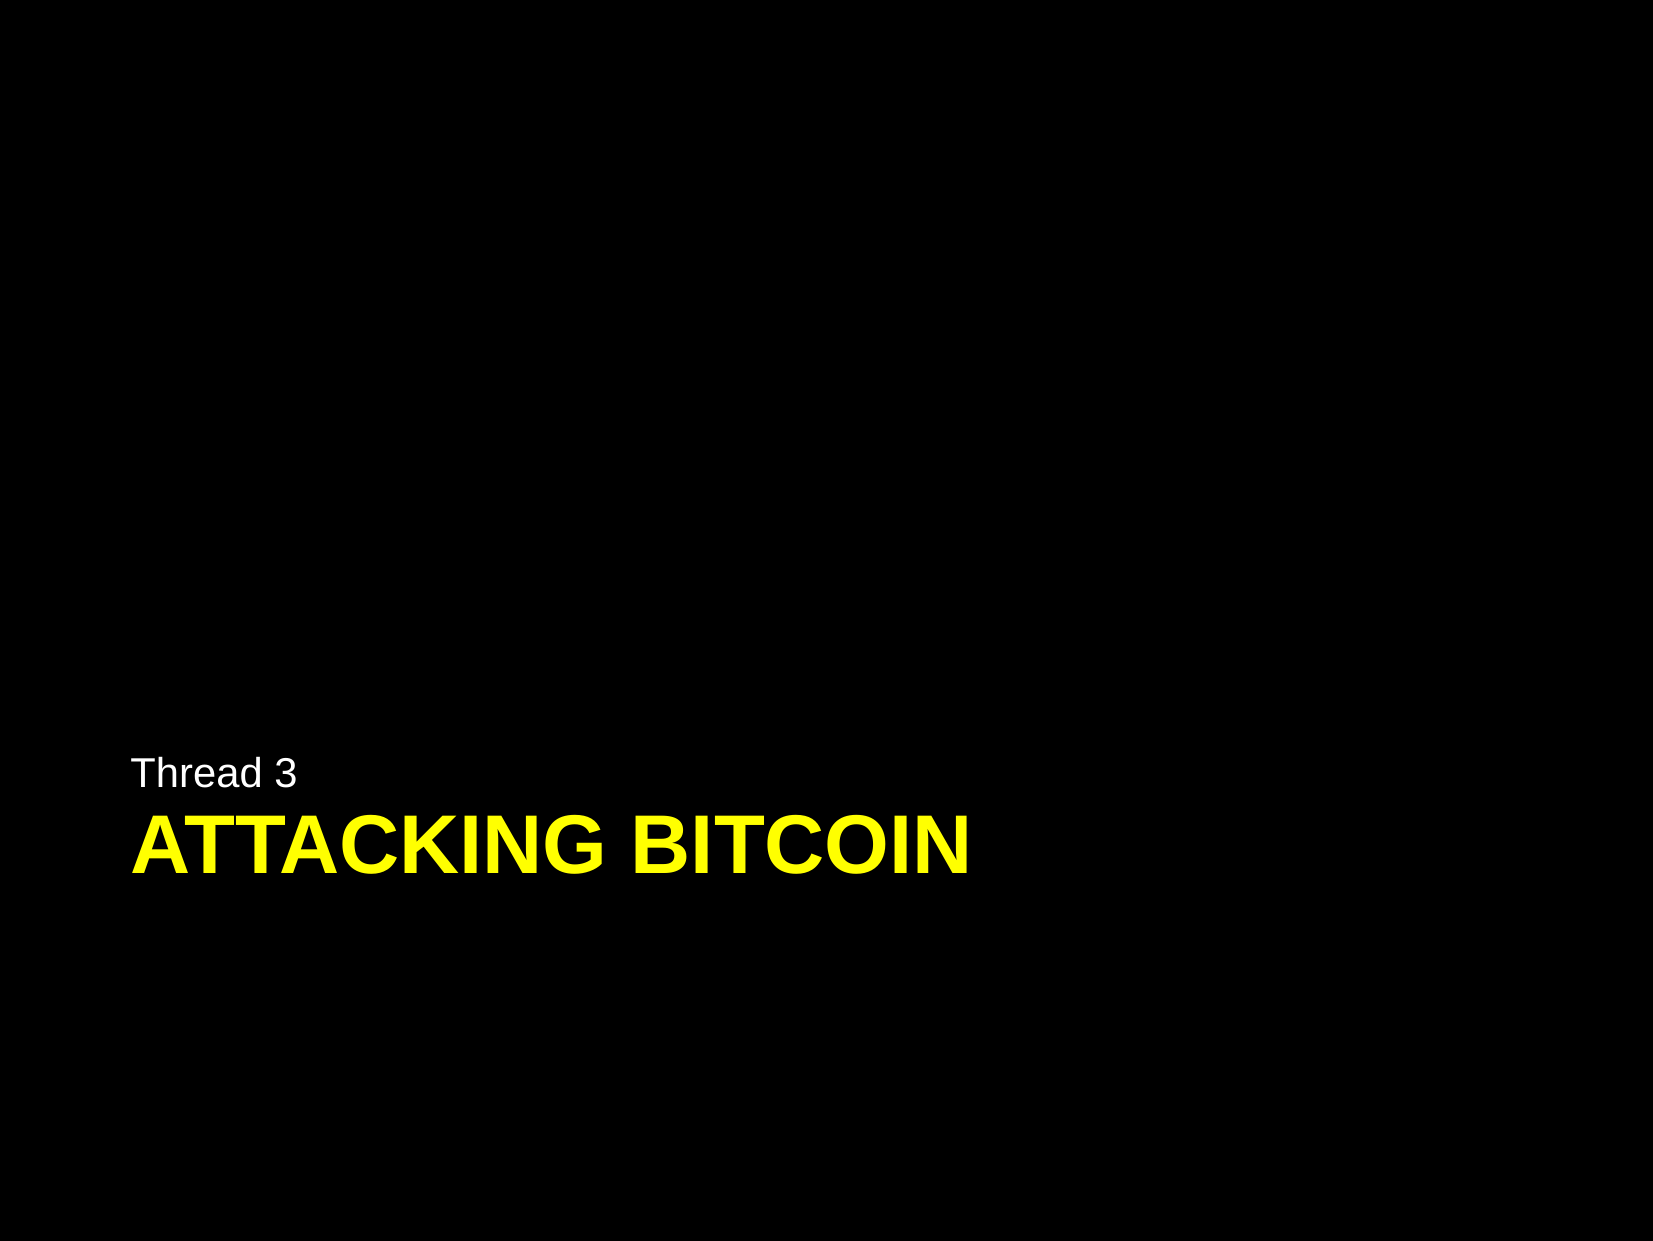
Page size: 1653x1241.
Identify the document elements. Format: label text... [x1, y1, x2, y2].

list Thread 3 [130, 525, 1536, 798]
title Attacking Bitcoin [130, 798, 1536, 1044]
